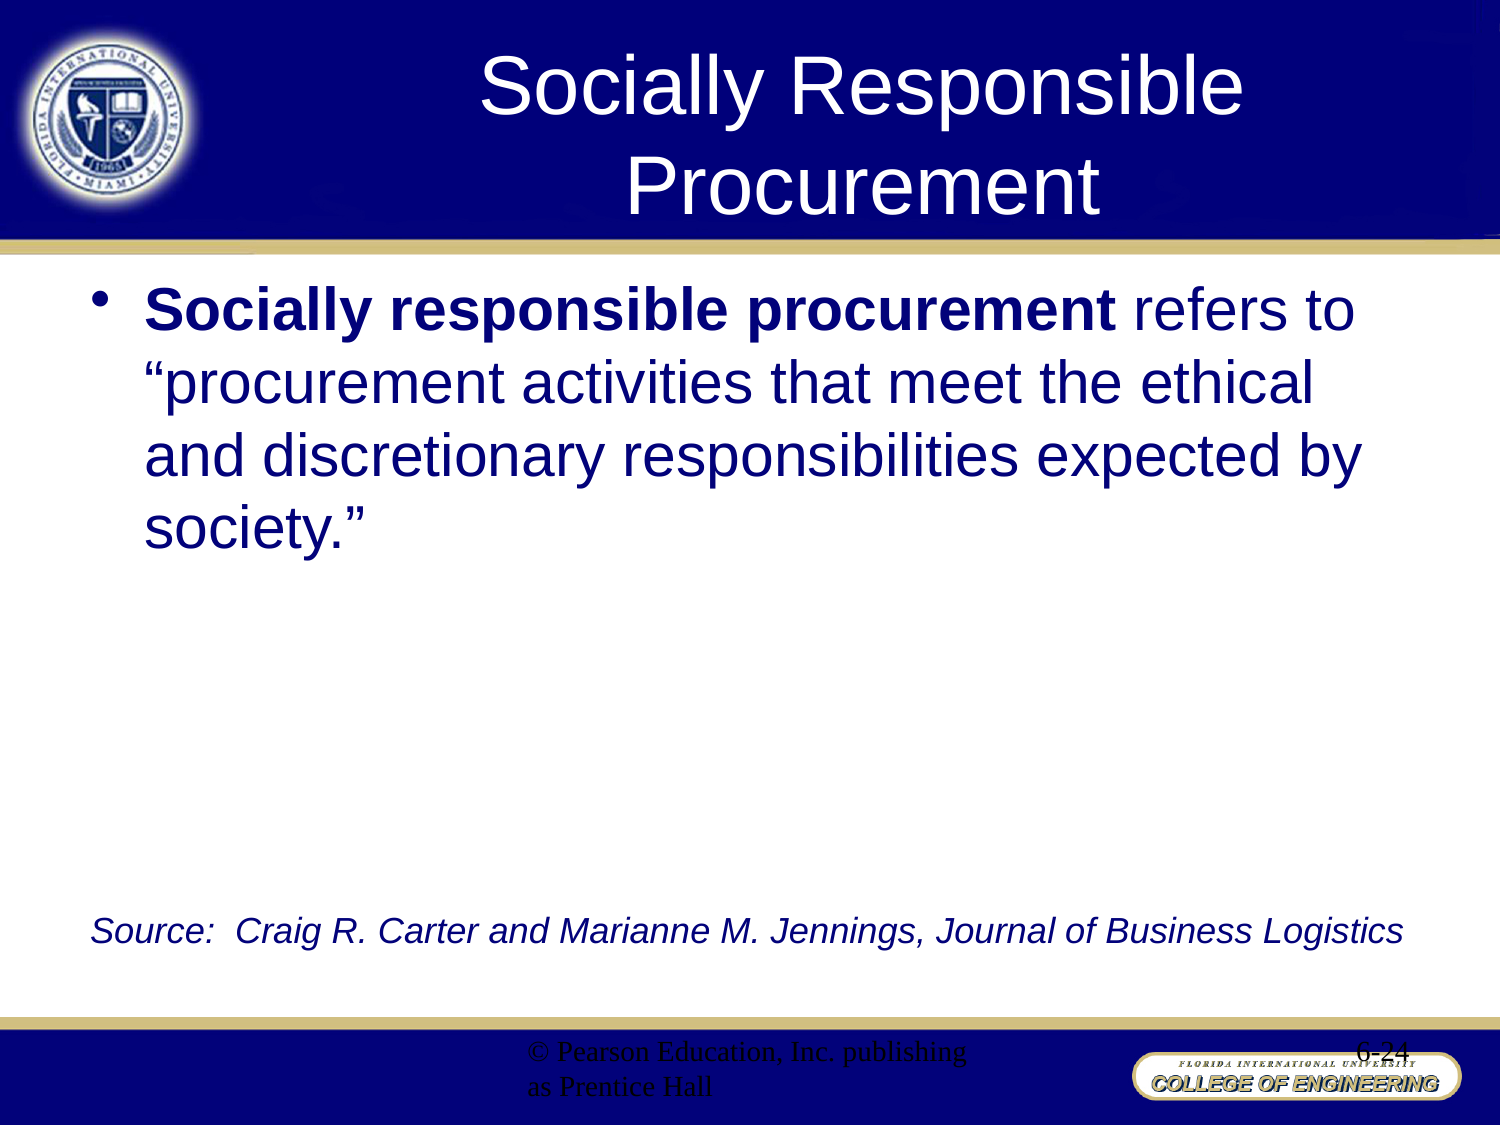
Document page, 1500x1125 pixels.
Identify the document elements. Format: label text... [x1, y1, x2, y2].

footer © Pearson Education, Inc. publishing as Prentice Hall [512, 1024, 988, 1103]
list Socially responsible procurement refers to “procurement activities that meet the ethical and discretionary responsibilities expected by society.” Source: Craig R. Carter and Marianne M. Jennings, Journal of Business Logistics [74, 262, 1426, 1001]
picture [0, 0, 1500, 1125]
title Socially Responsible Procurement [274, 37, 1451, 226]
slide_number 6-24 [1074, 1024, 1426, 1103]
